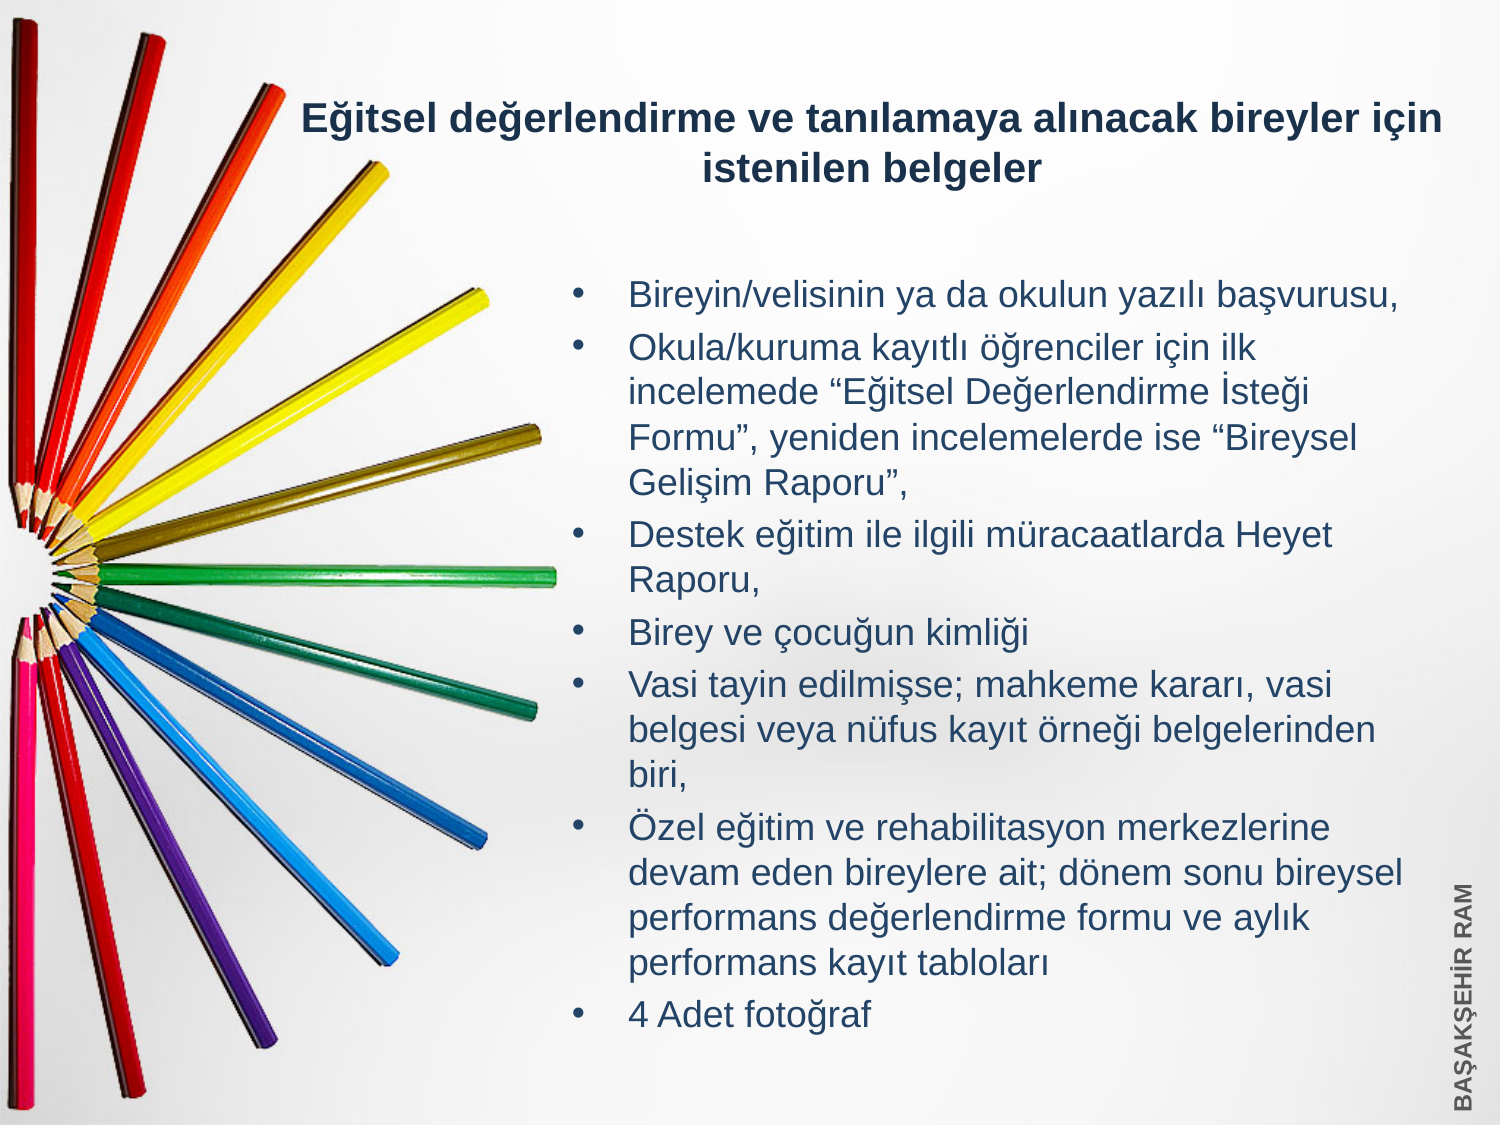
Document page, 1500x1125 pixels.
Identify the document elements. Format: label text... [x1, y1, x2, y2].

title Eğitsel değerlendirme ve tanılamaya alınacak bireyler için istenilen belgeler [197, 47, 1500, 235]
text_box BAŞAKŞEHİR RAM [1439, 784, 1500, 1125]
picture [0, 0, 1500, 1125]
list Bireyin/velisinin ya da okulun yazılı başvurusu, Okula/kuruma kayıtlı öğrenciler için ilk incelemede “Eğitsel Değerlendirme İsteği Formu”, yeniden incelemelerde ise “Bireysel Gelişim Raporu”, Destek eğitim ile ilgili müracaatlarda Heyet Raporu, Birey ve çocuğun kimliği Vasi tayin edilmişse; mahkeme kararı, vasi belgesi veya nüfus kayıt örneği belgelerinden biri, Özel eğitim ve rehabilitasyon merkezlerine devam eden bireylere ait; dönem sonu bireysel performans değerlendirme formu ve aylık performans kayıt tabloları 4 Adet fotoğraf [556, 262, 1425, 1005]
